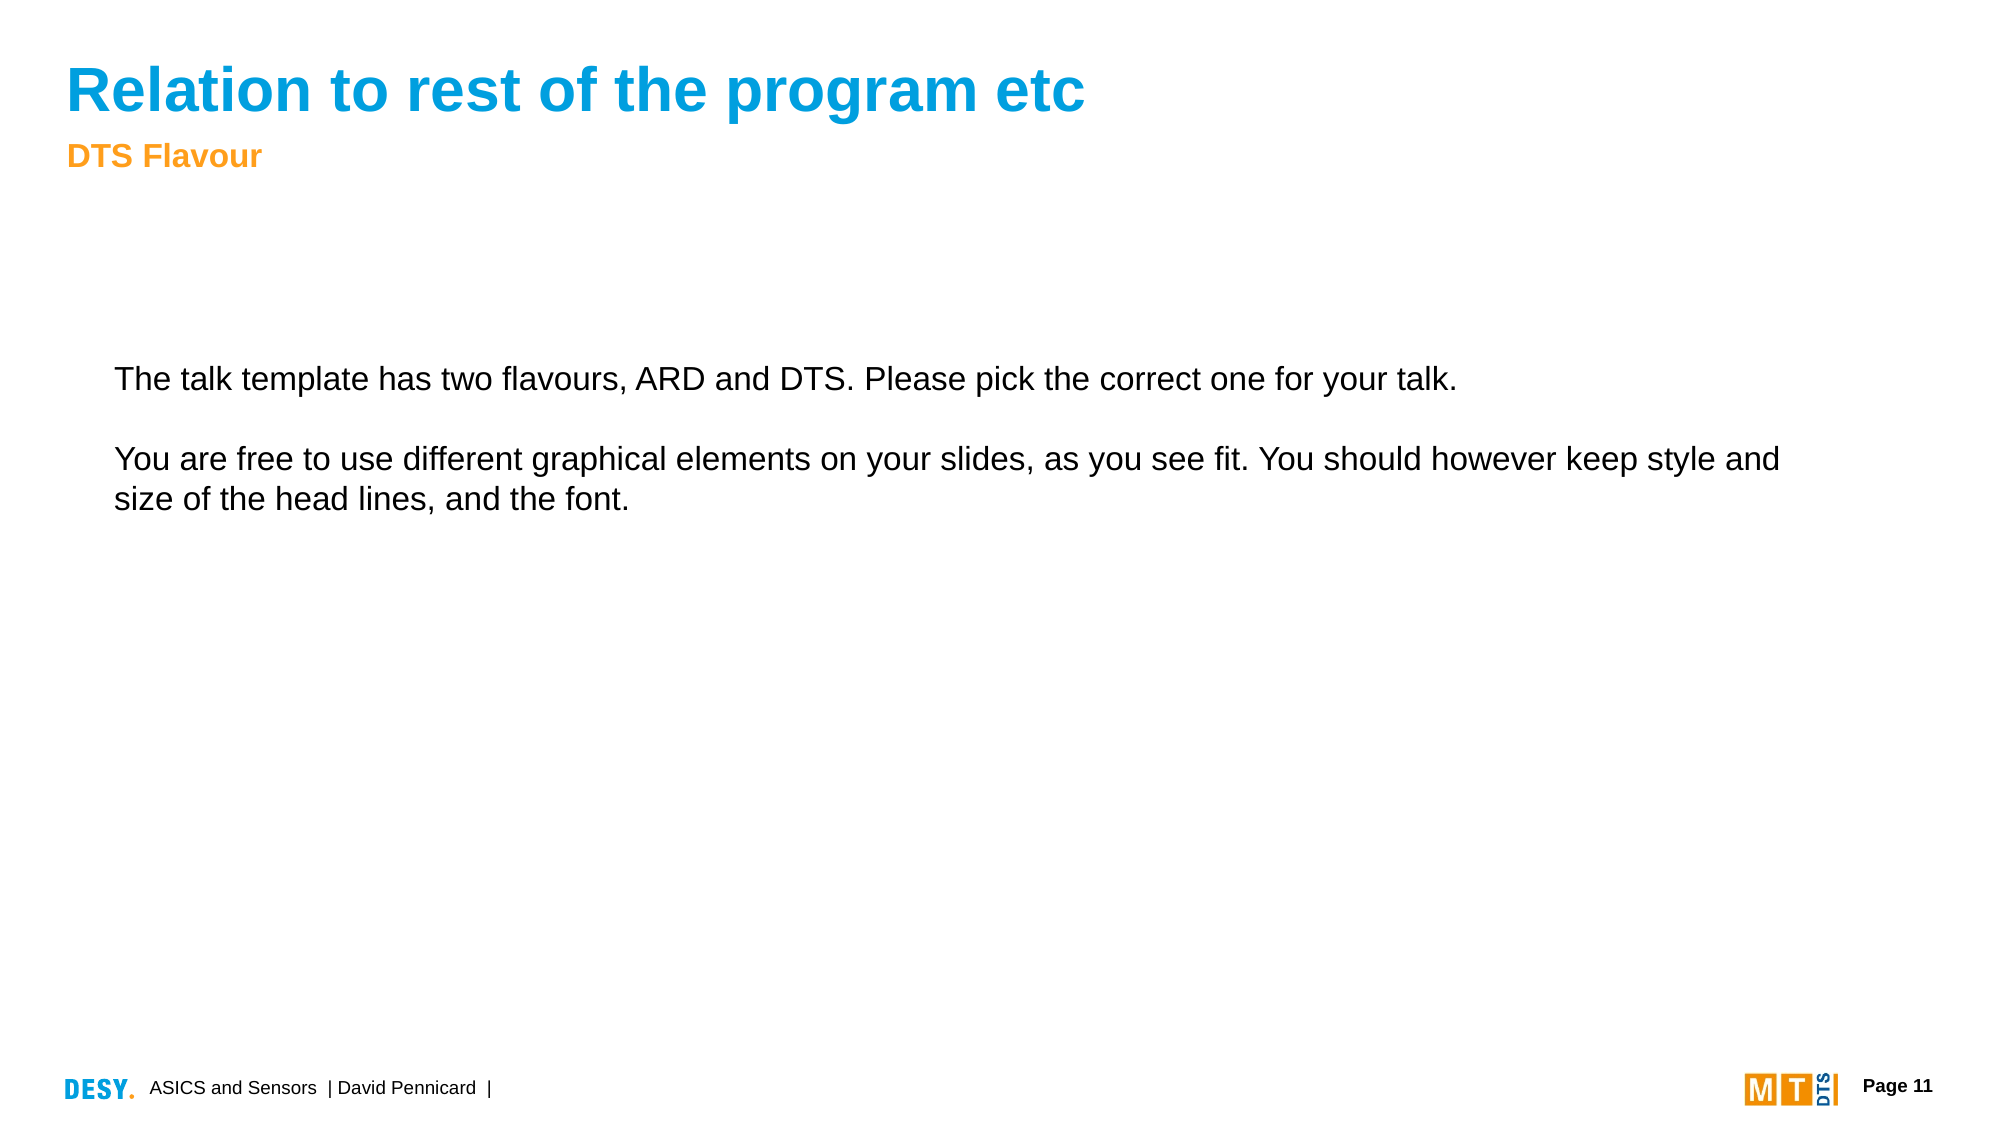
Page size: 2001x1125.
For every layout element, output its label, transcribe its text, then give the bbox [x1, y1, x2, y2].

text_box The talk template has two flavours, ARD and DTS. Please pick the correct one for your talk. You are free to use different graphical elements on your slides, as you see fit. You should however keep style and size of the head lines, and the font. [99, 349, 1808, 525]
picture [1744, 1072, 1838, 1106]
footer ASICS and Sensors | David Pennicard | [149, 1075, 1674, 1103]
list DTS Flavour [66, 134, 1933, 197]
title Relation to rest of the program etc [66, 57, 1933, 132]
